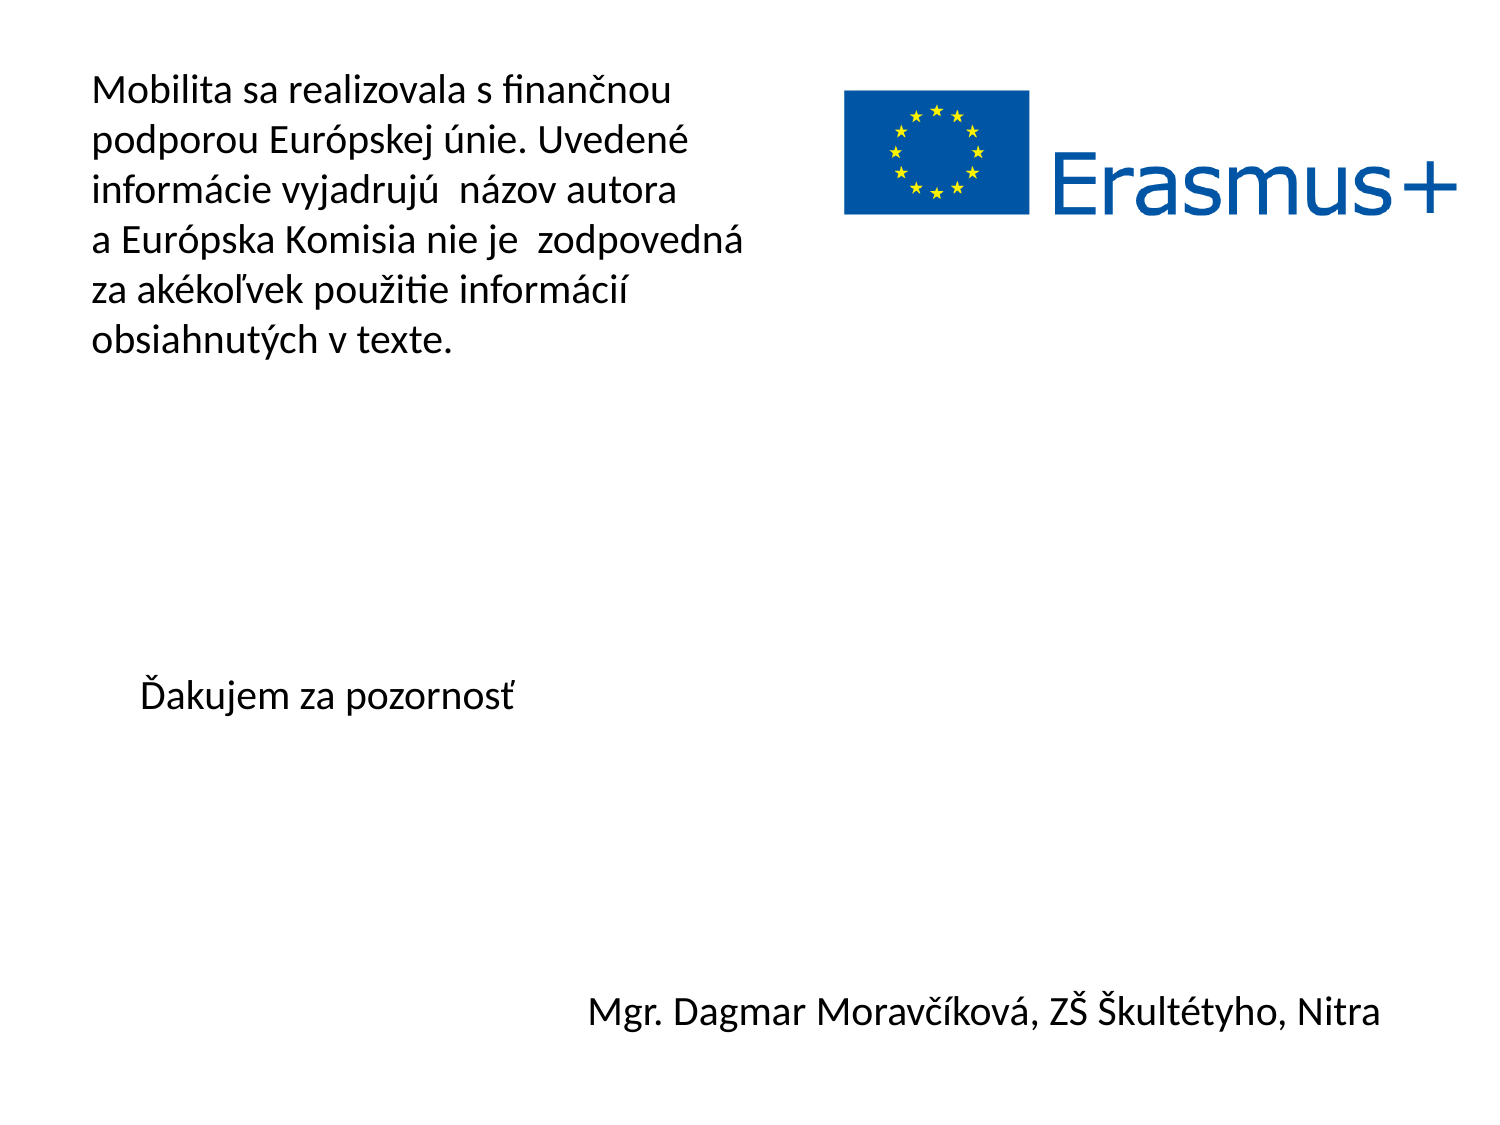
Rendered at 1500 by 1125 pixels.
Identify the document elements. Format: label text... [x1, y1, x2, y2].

text_box Ďakujem za pozornosť [125, 660, 530, 726]
text_box Mgr. Dagmar Moravčíková, ZŠ Škultétyho, Nitra [572, 975, 1463, 1041]
text_box Mobilita sa realizovala s finančnou podporou Európskej únie. Uvedené informácie vyjadrujú názov autora a Európska Komisia nie je zodpovedná za akékoľvek použitie informácií obsiahnutých v texte. [76, 54, 774, 415]
picture [807, 54, 1492, 250]
